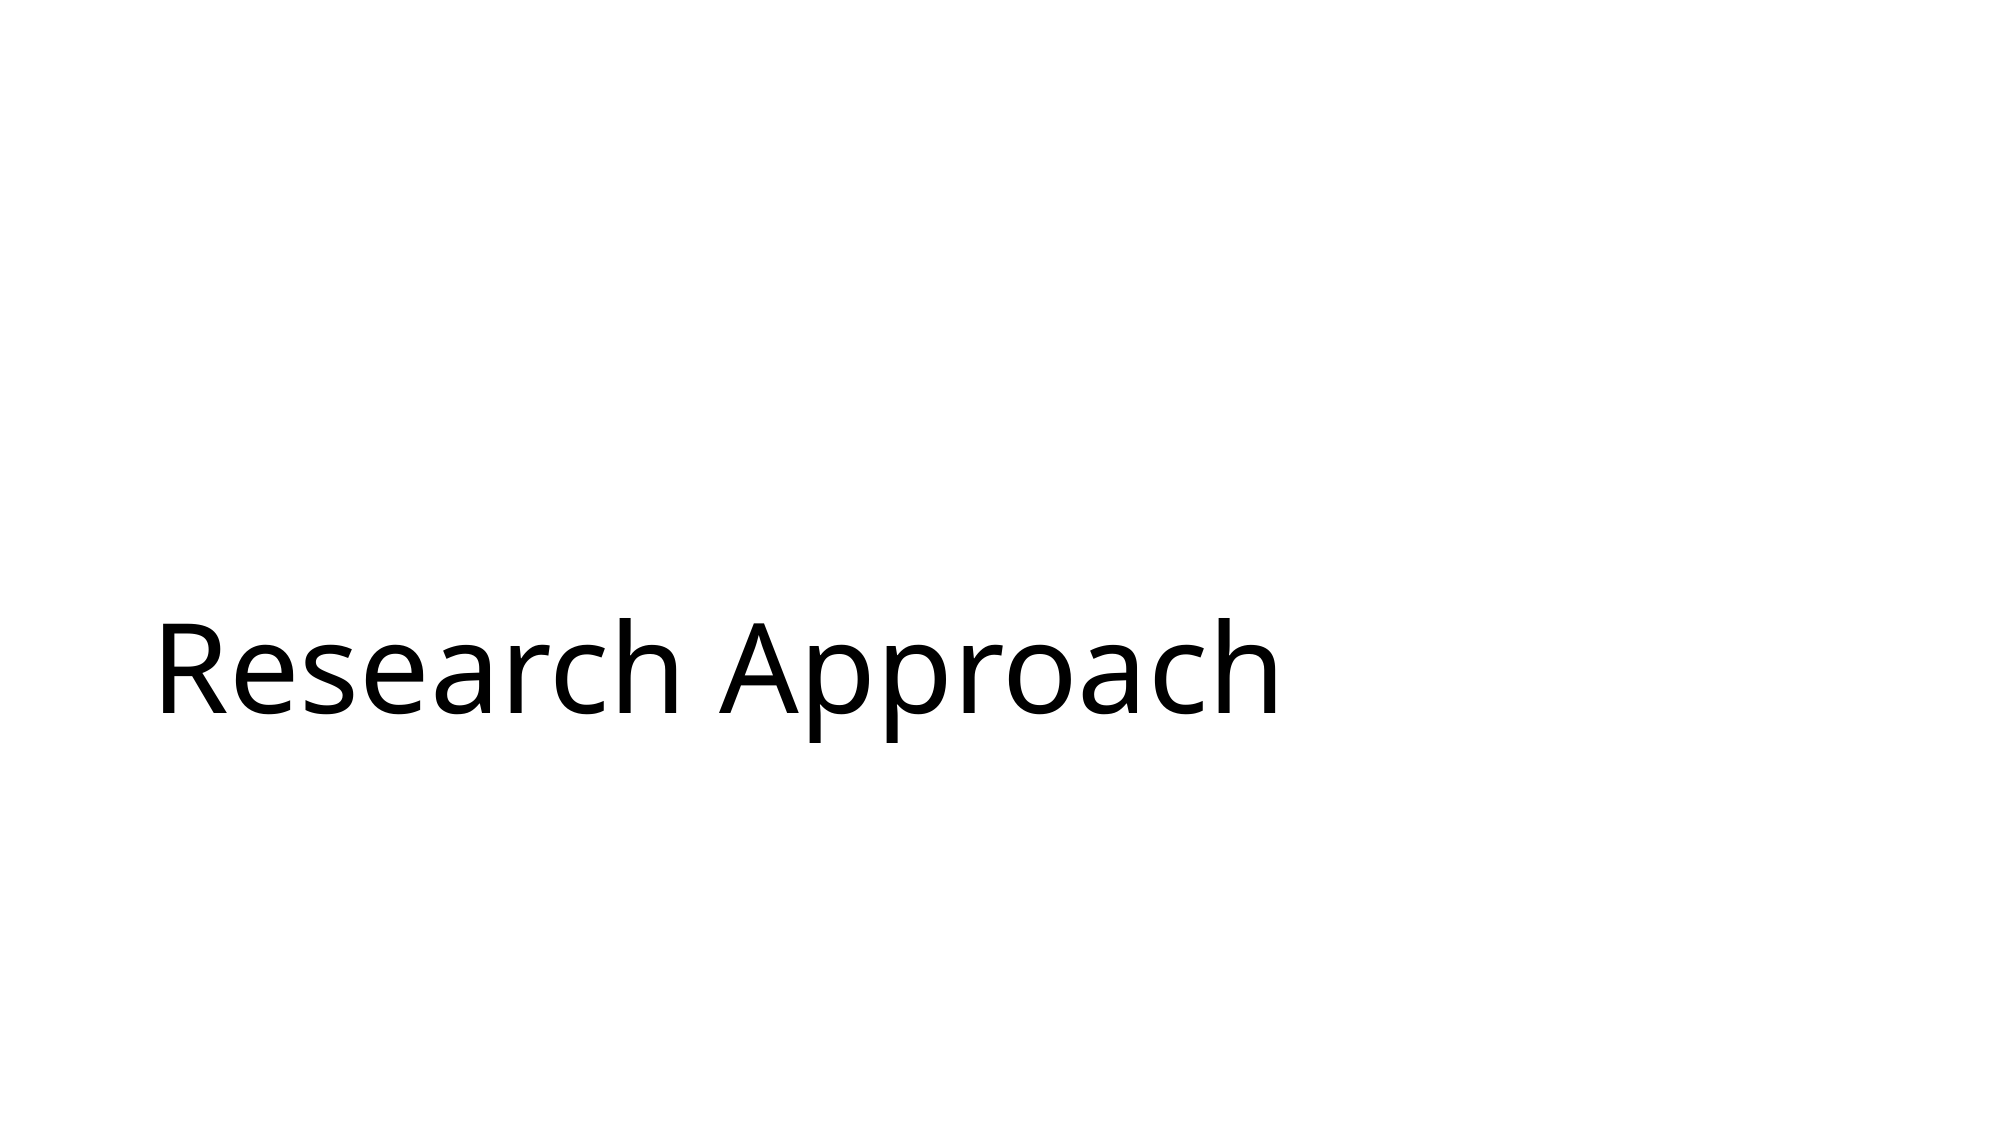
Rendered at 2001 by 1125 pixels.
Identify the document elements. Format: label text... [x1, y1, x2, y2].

title Research Approach [136, 280, 1862, 749]
